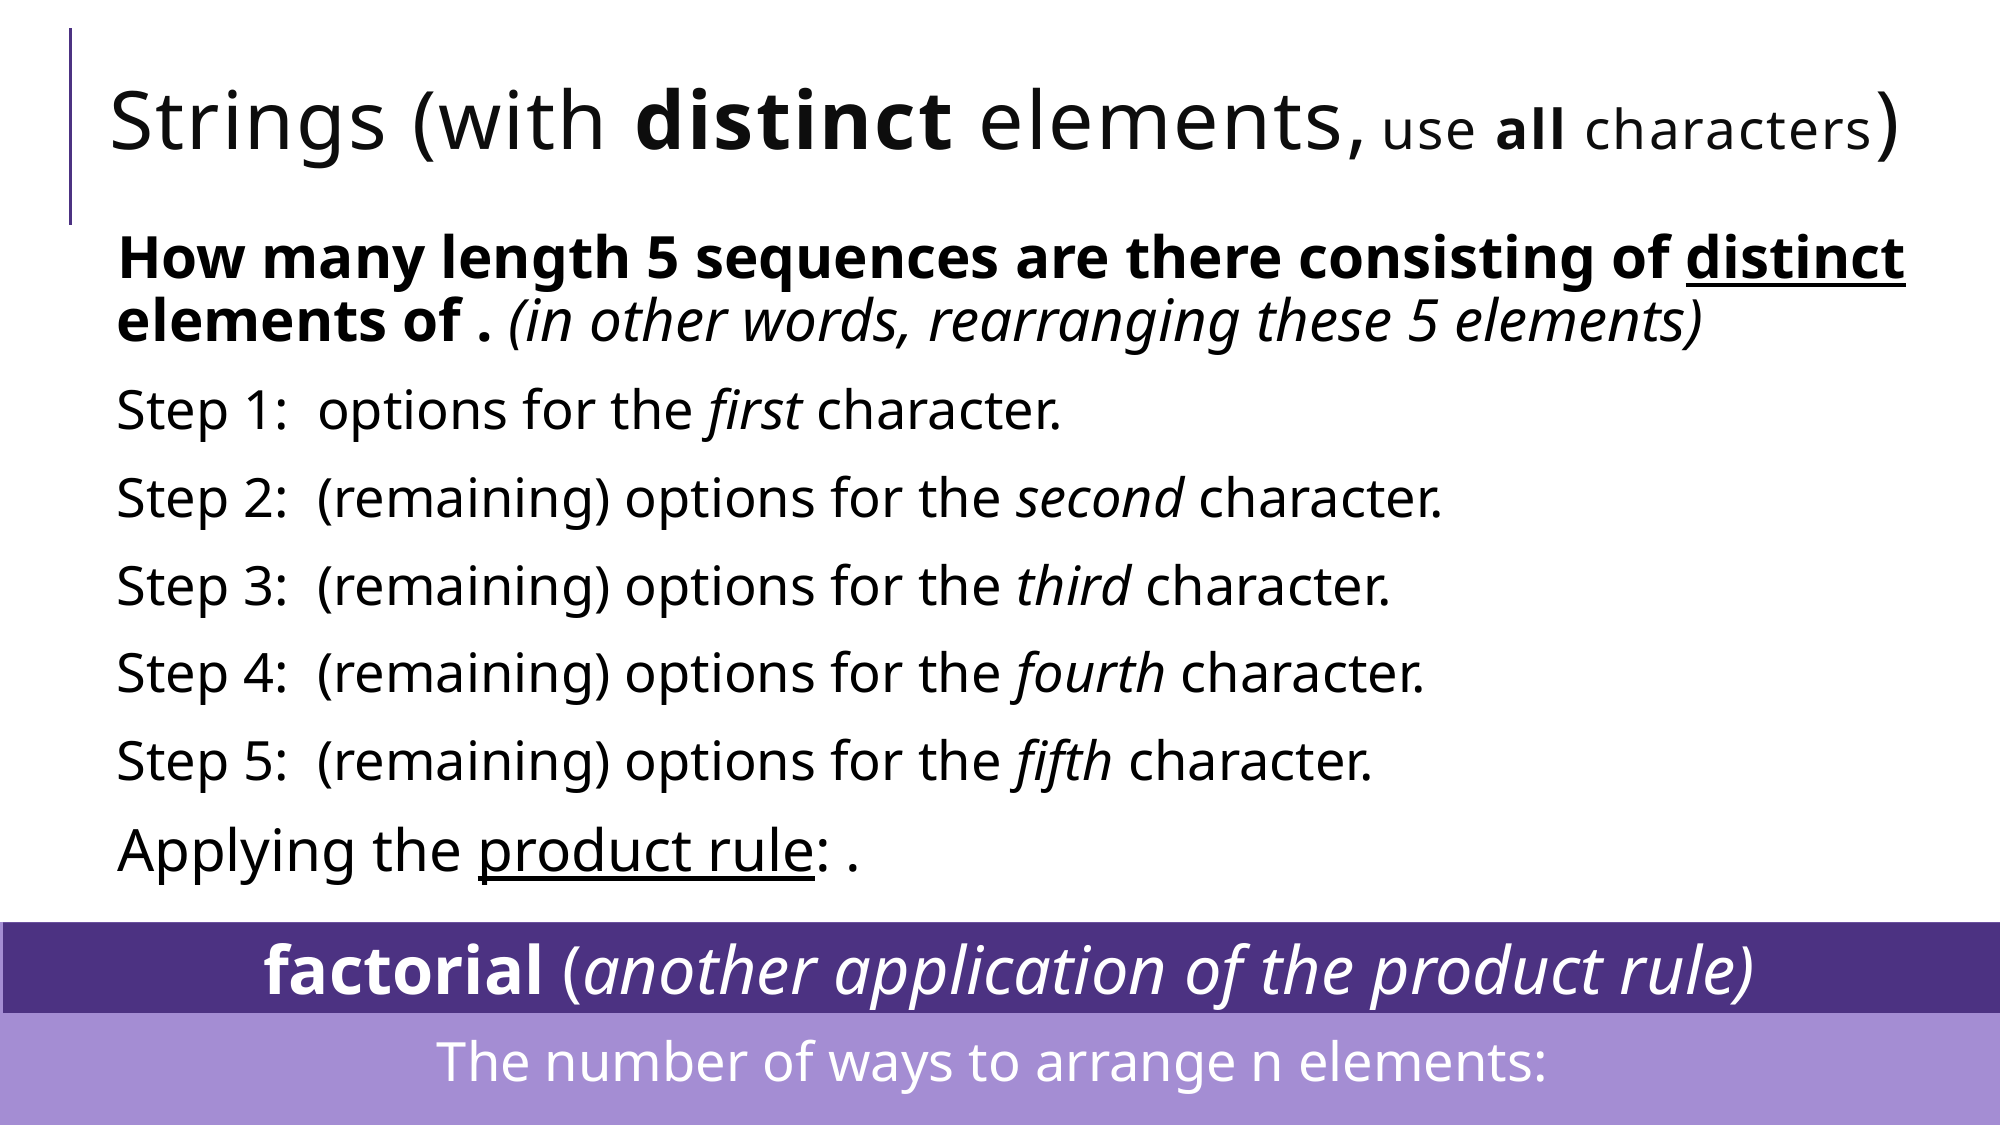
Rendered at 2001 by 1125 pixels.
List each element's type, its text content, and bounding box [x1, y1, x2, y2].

title Strings (with distinct elements, use all characters) [94, 43, 1930, 210]
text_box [0, 921, 2000, 1125]
